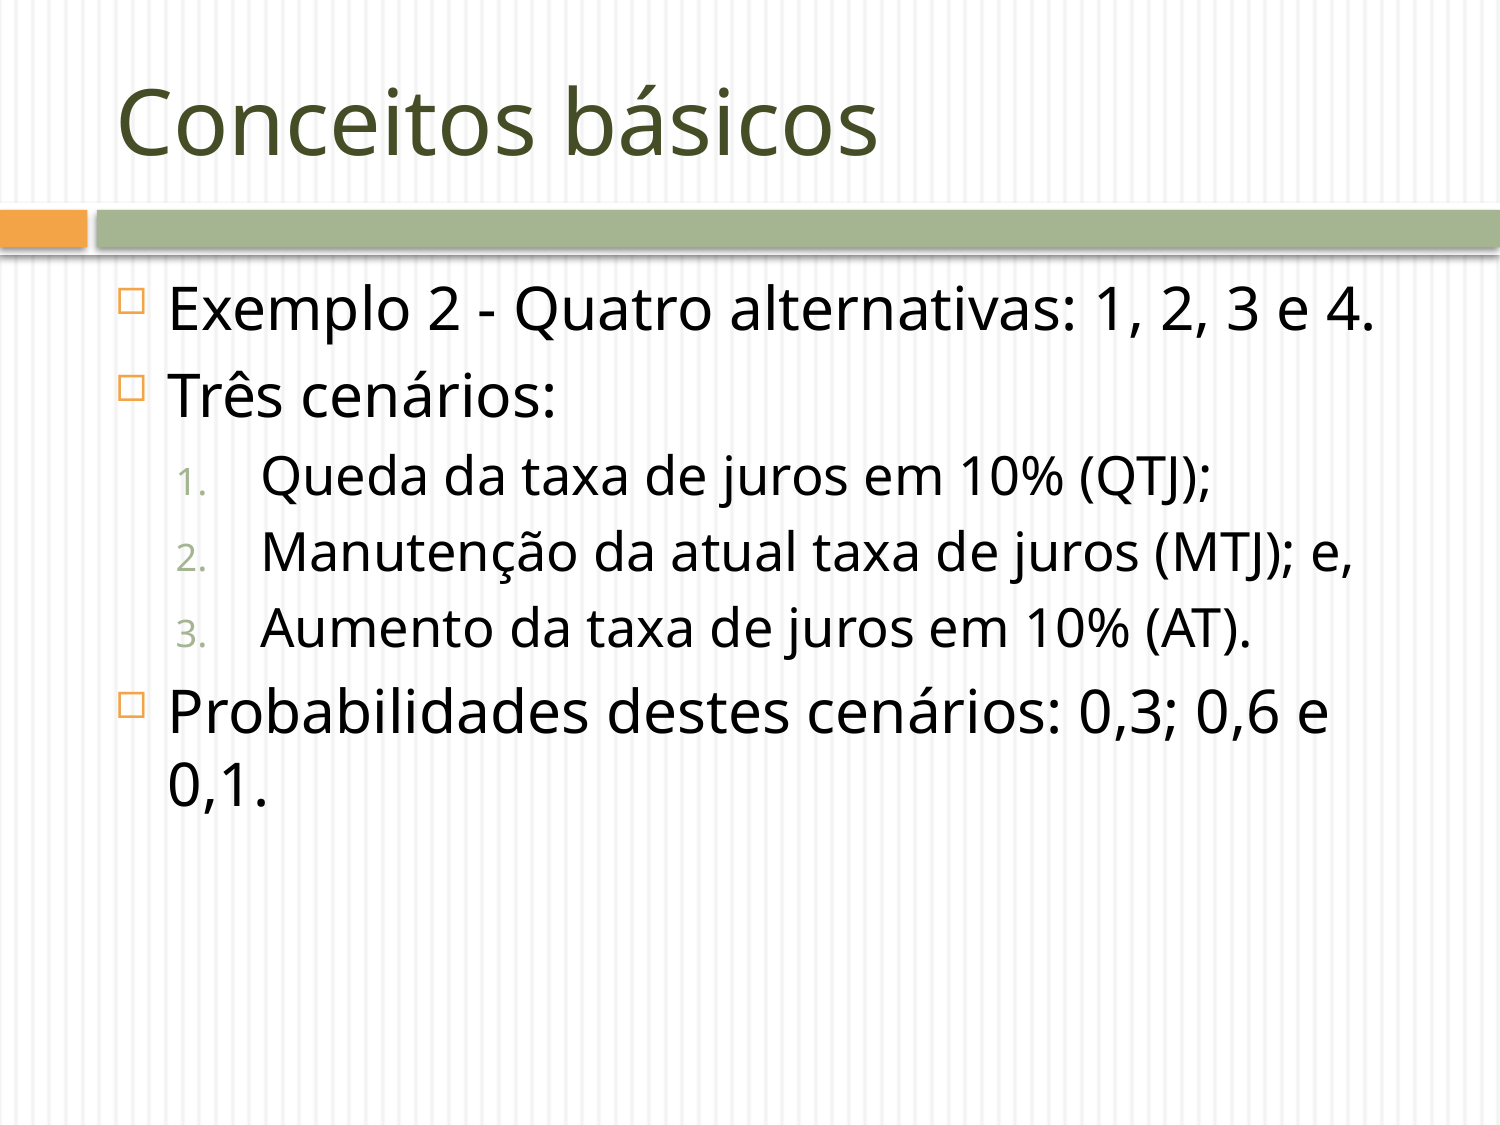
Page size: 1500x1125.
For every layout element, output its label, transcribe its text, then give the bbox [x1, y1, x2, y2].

list Exemplo 2 - Quatro alternativas: 1, 2, 3 e 4. Três cenários: Queda da taxa de juros em 10% (QTJ); Manutenção da atual taxa de juros (MTJ); e, Aumento da taxa de juros em 10% (AT). Probabilidades destes cenários: 0,3; 0,6 e 0,1. [100, 262, 1438, 1000]
title Conceitos básicos [100, 37, 1438, 200]
